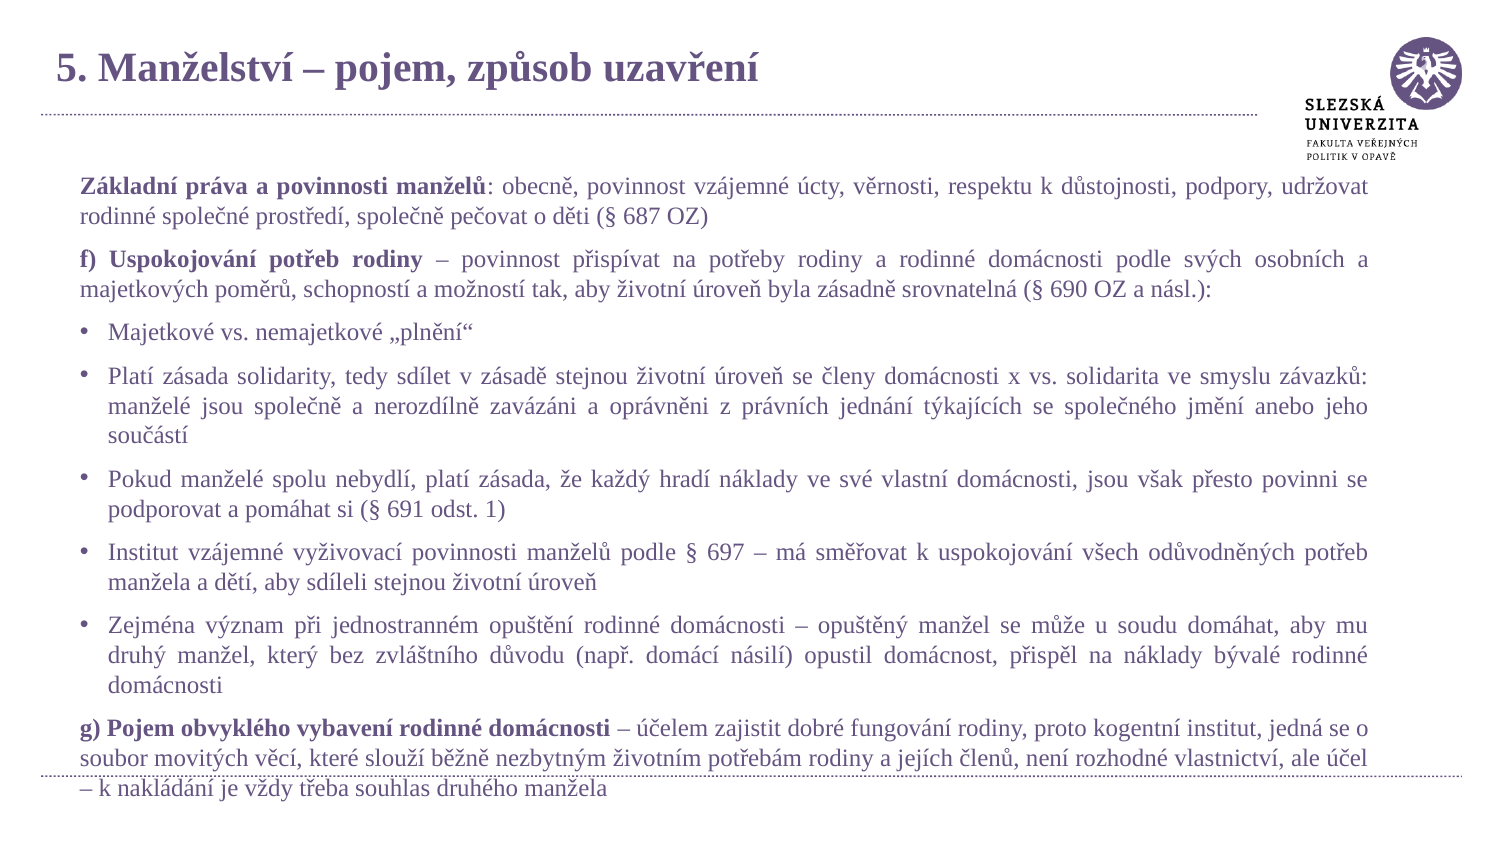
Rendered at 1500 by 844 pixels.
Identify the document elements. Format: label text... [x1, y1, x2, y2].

title 5. Manželství – pojem, způsob uzavření [41, 32, 1220, 116]
text_box Základní práva a povinnosti manželů: obecně, povinnost vzájemné úcty, věrnosti, respektu k důstojnosti, podpory, udržovat rodinné společné prostředí, společně pečovat o děti (§ 687 OZ) f) Uspokojování potřeb rodiny – povinnost přispívat na potřeby rodiny a rodinné domácnosti podle svých osobních a majetkových poměrů, schopností a možností tak, aby životní úroveň byla zásadně srovnatelná (§ 690 OZ a násl.): Majetkové vs. nemajetkové „plnění“ Platí zásada solidarity, tedy sdílet v zásadě stejnou životní úroveň se členy domácnosti x vs. solidarita ve smyslu závazků: manželé jsou společně a nerozdílně zavázáni a oprávněni z právních jednání týkajících se společného jmění anebo jeho součástí Pokud manželé spolu nebydlí, platí zásada, že každý hradí náklady ve své vlastní domácnosti, jsou však přesto povinni se podporovat a pomáhat si (§ 691 odst. 1) Institut vzájemné vyživovací povinnosti manželů podle § 697 – má směřovat k uspokojování všech odůvodněných potřeb manžela a dětí, aby sdíleli stejnou životní úroveň Zejména význam při jednostranném opuštění rodinné domácnosti – opuštěný manžel se může u soudu domáhat, aby mu druhý manžel, který bez zvláštního důvodu (např. domácí násilí) opustil domácnost, přispěl na náklady bývalé rodinné domácnosti g) Pojem obvyklého vybavení rodinné domácnosti – účelem zajistit dobré fungování rodiny, proto kogentní institut, jedná se o soubor movitých věcí, které slouží běžně nezbytným životním potřebám rodiny a jejích členů, není rozhodné vlastnictví, ale účel – k nakládání je vždy třeba souhlas druhého manžela [64, 161, 1385, 784]
picture [1305, 37, 1462, 160]
